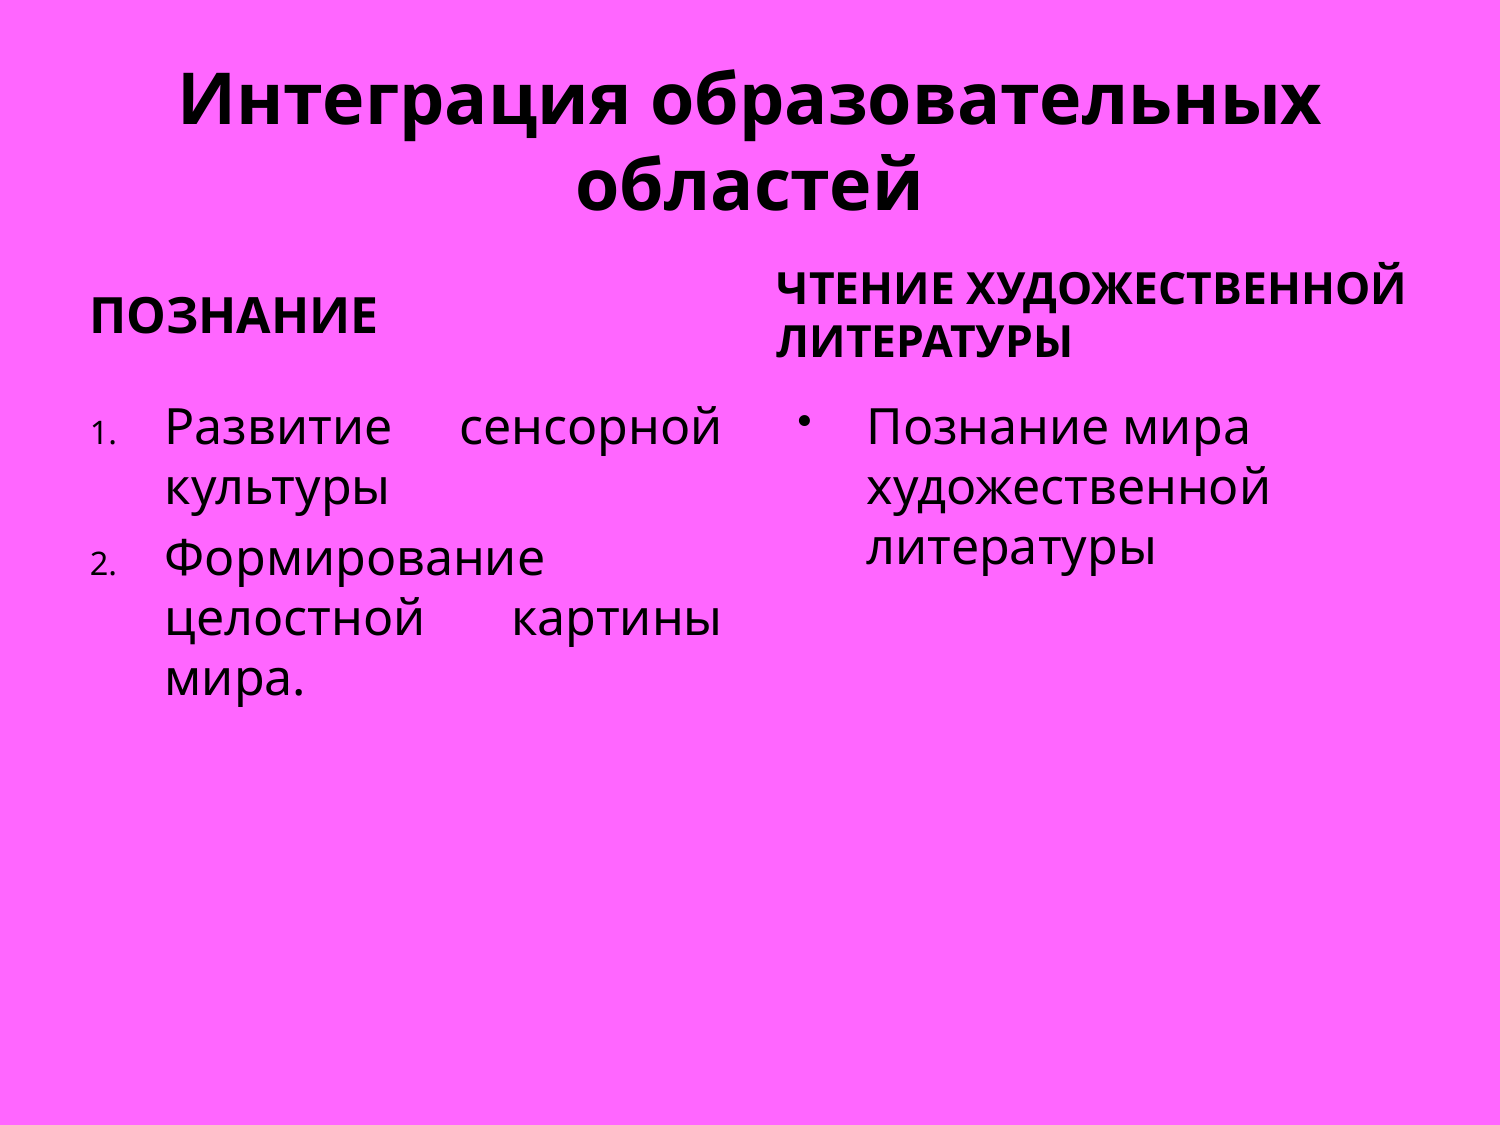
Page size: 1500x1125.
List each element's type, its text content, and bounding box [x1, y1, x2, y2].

list Чтение художественной литературы [761, 251, 1425, 375]
title Интеграция образовательных областей [75, 44, 1425, 233]
list Развитие сенсорной культуры Формирование целостной картины мира. [75, 387, 738, 1005]
list познание [75, 251, 738, 375]
list Познание мира художественной литературы [761, 387, 1425, 1005]
